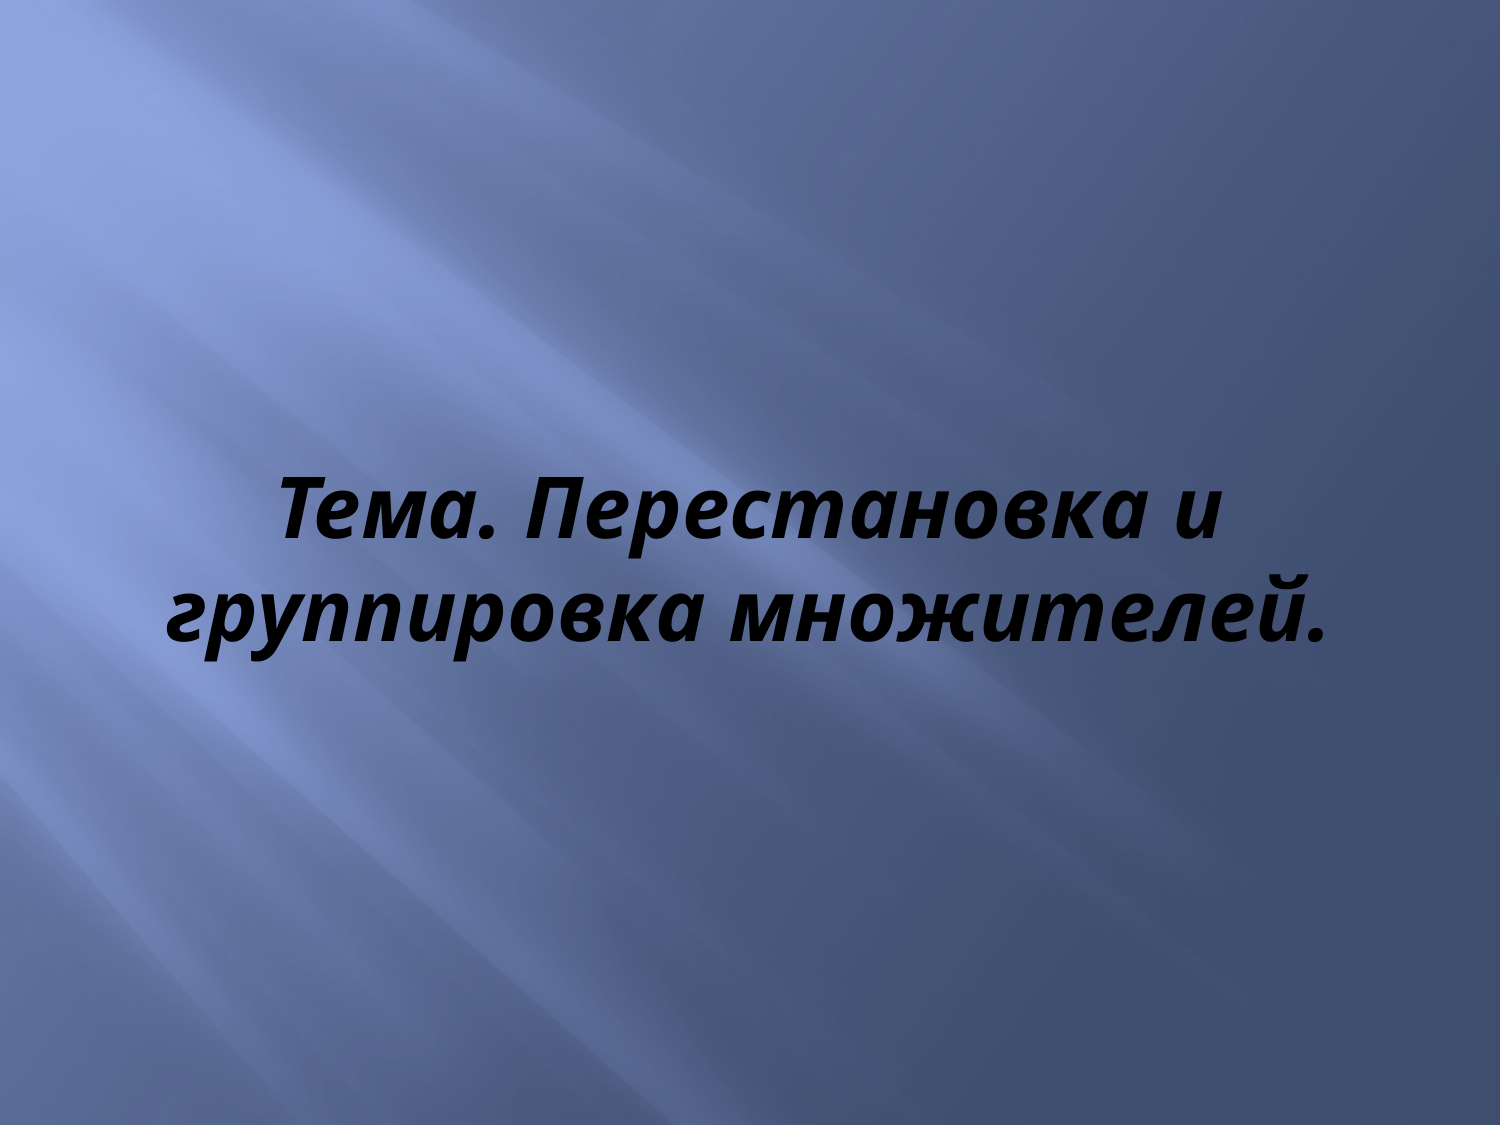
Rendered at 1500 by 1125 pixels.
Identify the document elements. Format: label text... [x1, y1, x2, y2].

title Тема. Перестановка и группировка множителей. [75, 45, 1425, 1067]
